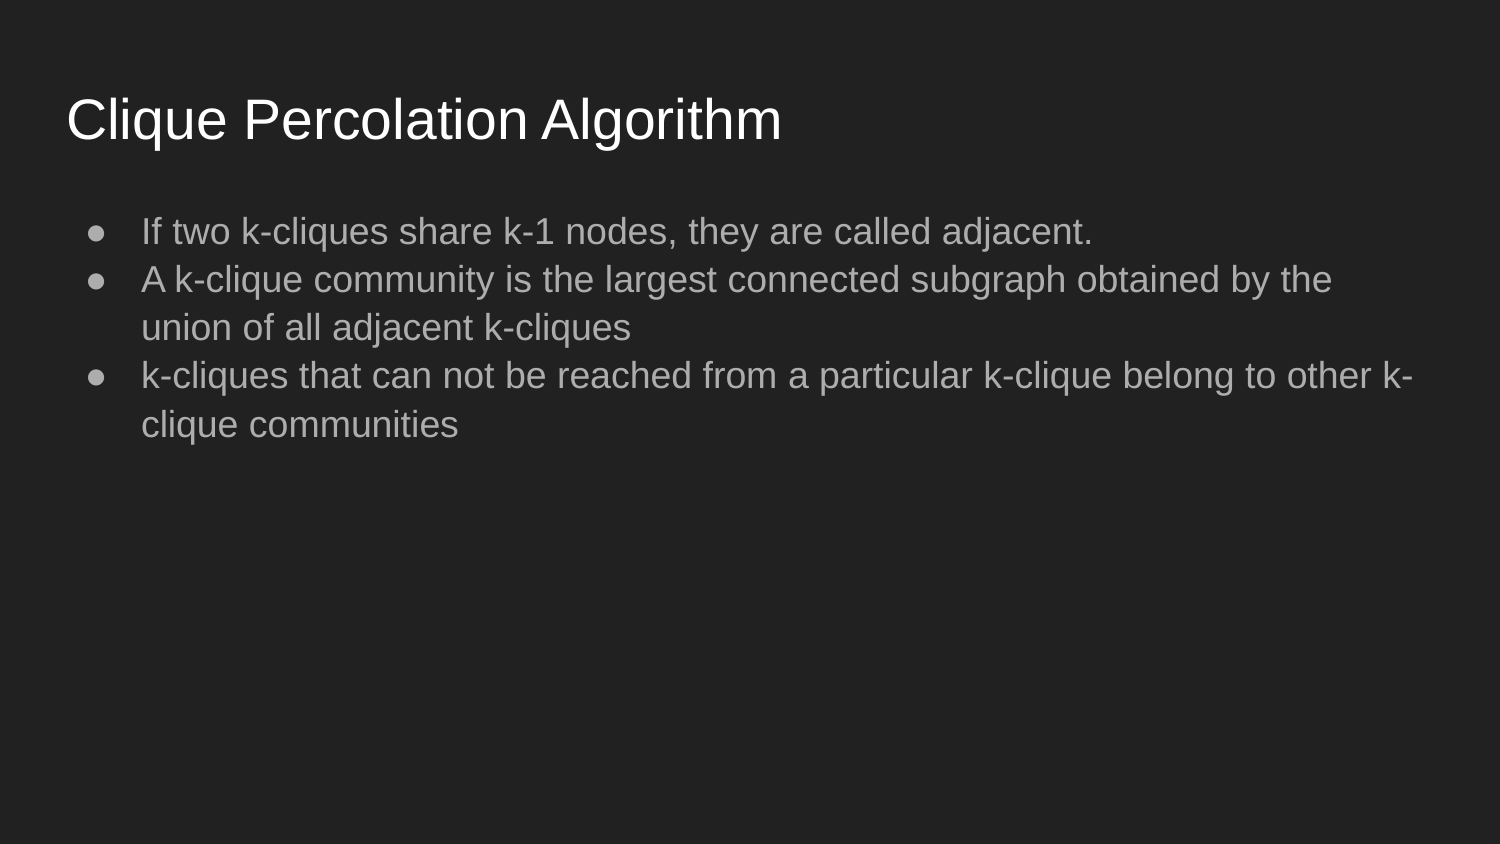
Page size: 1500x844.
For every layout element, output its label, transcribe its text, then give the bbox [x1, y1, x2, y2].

list If two k-cliques share k-1 nodes, they are called adjacent. A k-clique community is the largest connected subgraph obtained by the union of all adjacent k-cliques k-cliques that can not be reached from a particular k-clique belong to other k-clique communities [51, 189, 1449, 750]
title Clique Percolation Algorithm [51, 72, 1449, 167]
